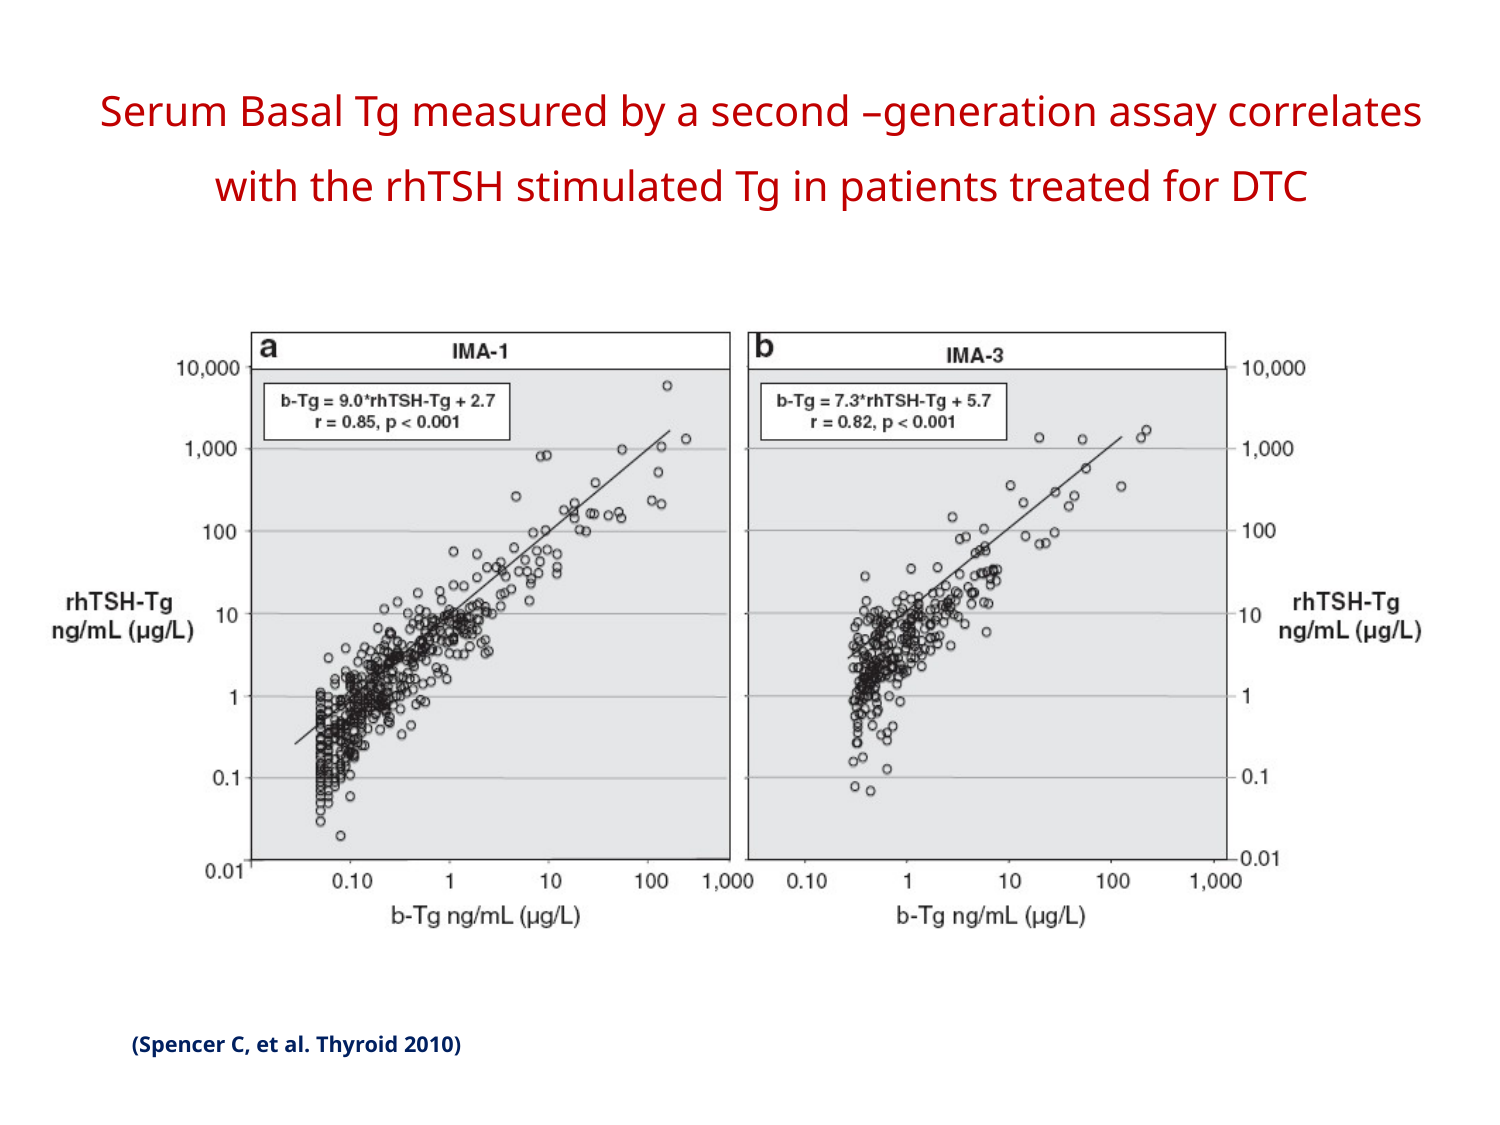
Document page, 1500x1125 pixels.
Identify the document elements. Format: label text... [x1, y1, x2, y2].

text_box (Spencer C, et al. Thyroid 2010) [117, 1007, 750, 1113]
title Serum Basal Tg measured by a second –generation assay correlates with the rhTSH stimulated Tg in patients treated for DTC [58, 46, 1465, 223]
text_box [35, 284, 1448, 941]
